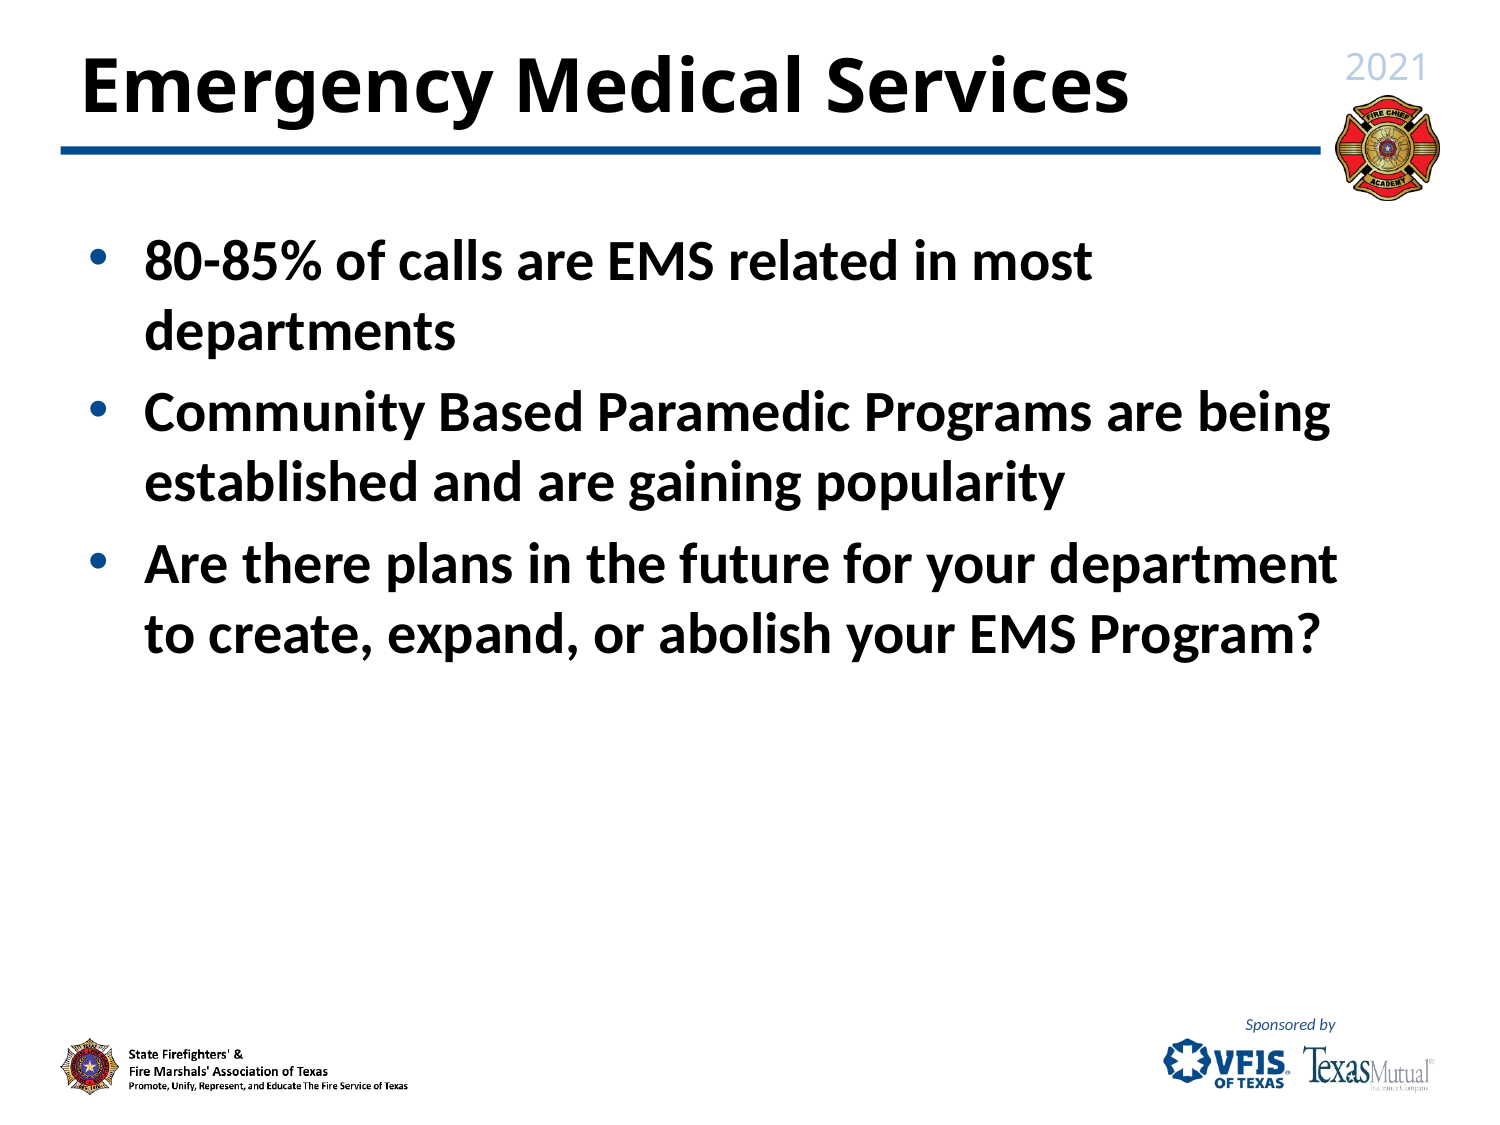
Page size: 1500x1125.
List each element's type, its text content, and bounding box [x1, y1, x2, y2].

list 80-85% of calls are EMS related in most departments Community Based Paramedic Programs are being established and are gaining popularity Are there plans in the future for your department to create, expand, or abolish your EMS Program? [73, 214, 1397, 979]
picture [1335, 95, 1440, 201]
picture [60, 1038, 119, 1095]
picture [120, 1041, 414, 1098]
title Emergency Medical Services [64, 29, 1300, 146]
picture [1157, 1032, 1437, 1097]
